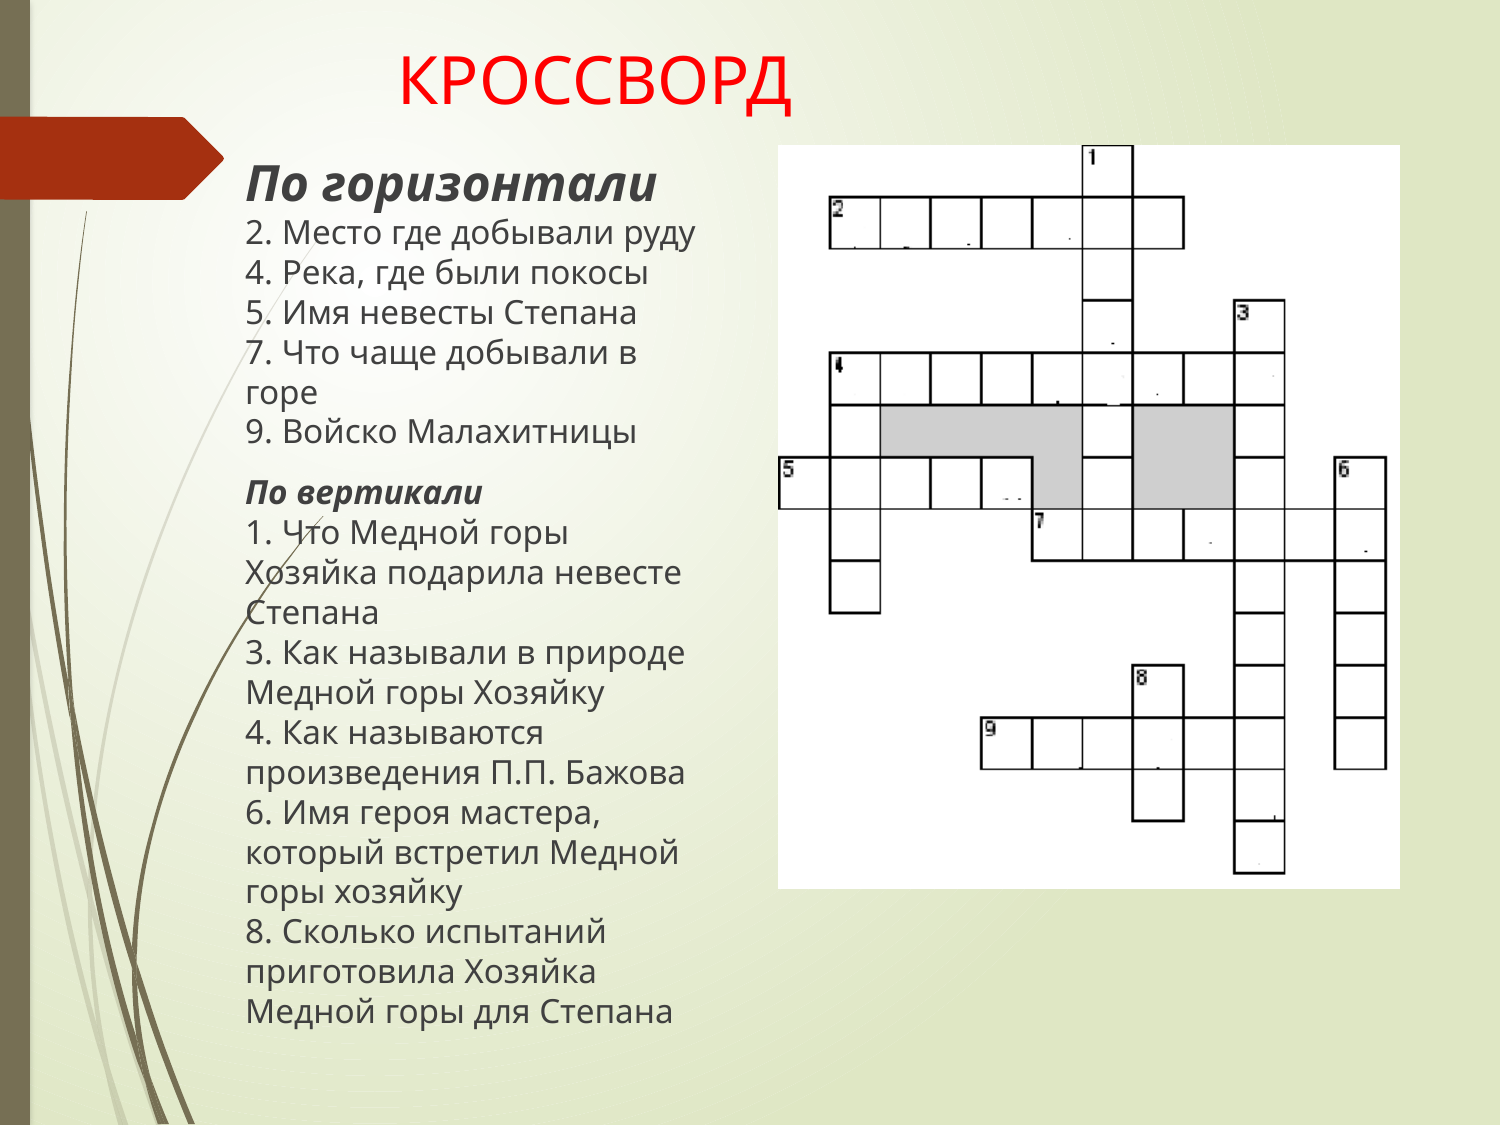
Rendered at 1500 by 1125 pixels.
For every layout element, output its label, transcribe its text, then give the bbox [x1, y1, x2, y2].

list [777, 145, 1401, 890]
list По горизонтали 2. Место где добывали руду 4. Река, где были покосы 5. Имя невесты Степана 7. Что чаще добывали в горе 9. Войско Малахитницы По вертикали 1. Что Медной горы Хозяйка подарила невесте Степана 3. Как называли в природе Медной горы Хозяйку 4. Как называются произведения П.П. Бажова 6. Имя героя мастера, который встретил Медной горы хозяйку 8. Сколько испытаний приготовила Хозяйка Медной горы для Степана [230, 143, 715, 1094]
title КРОССВОРД [348, 19, 842, 126]
